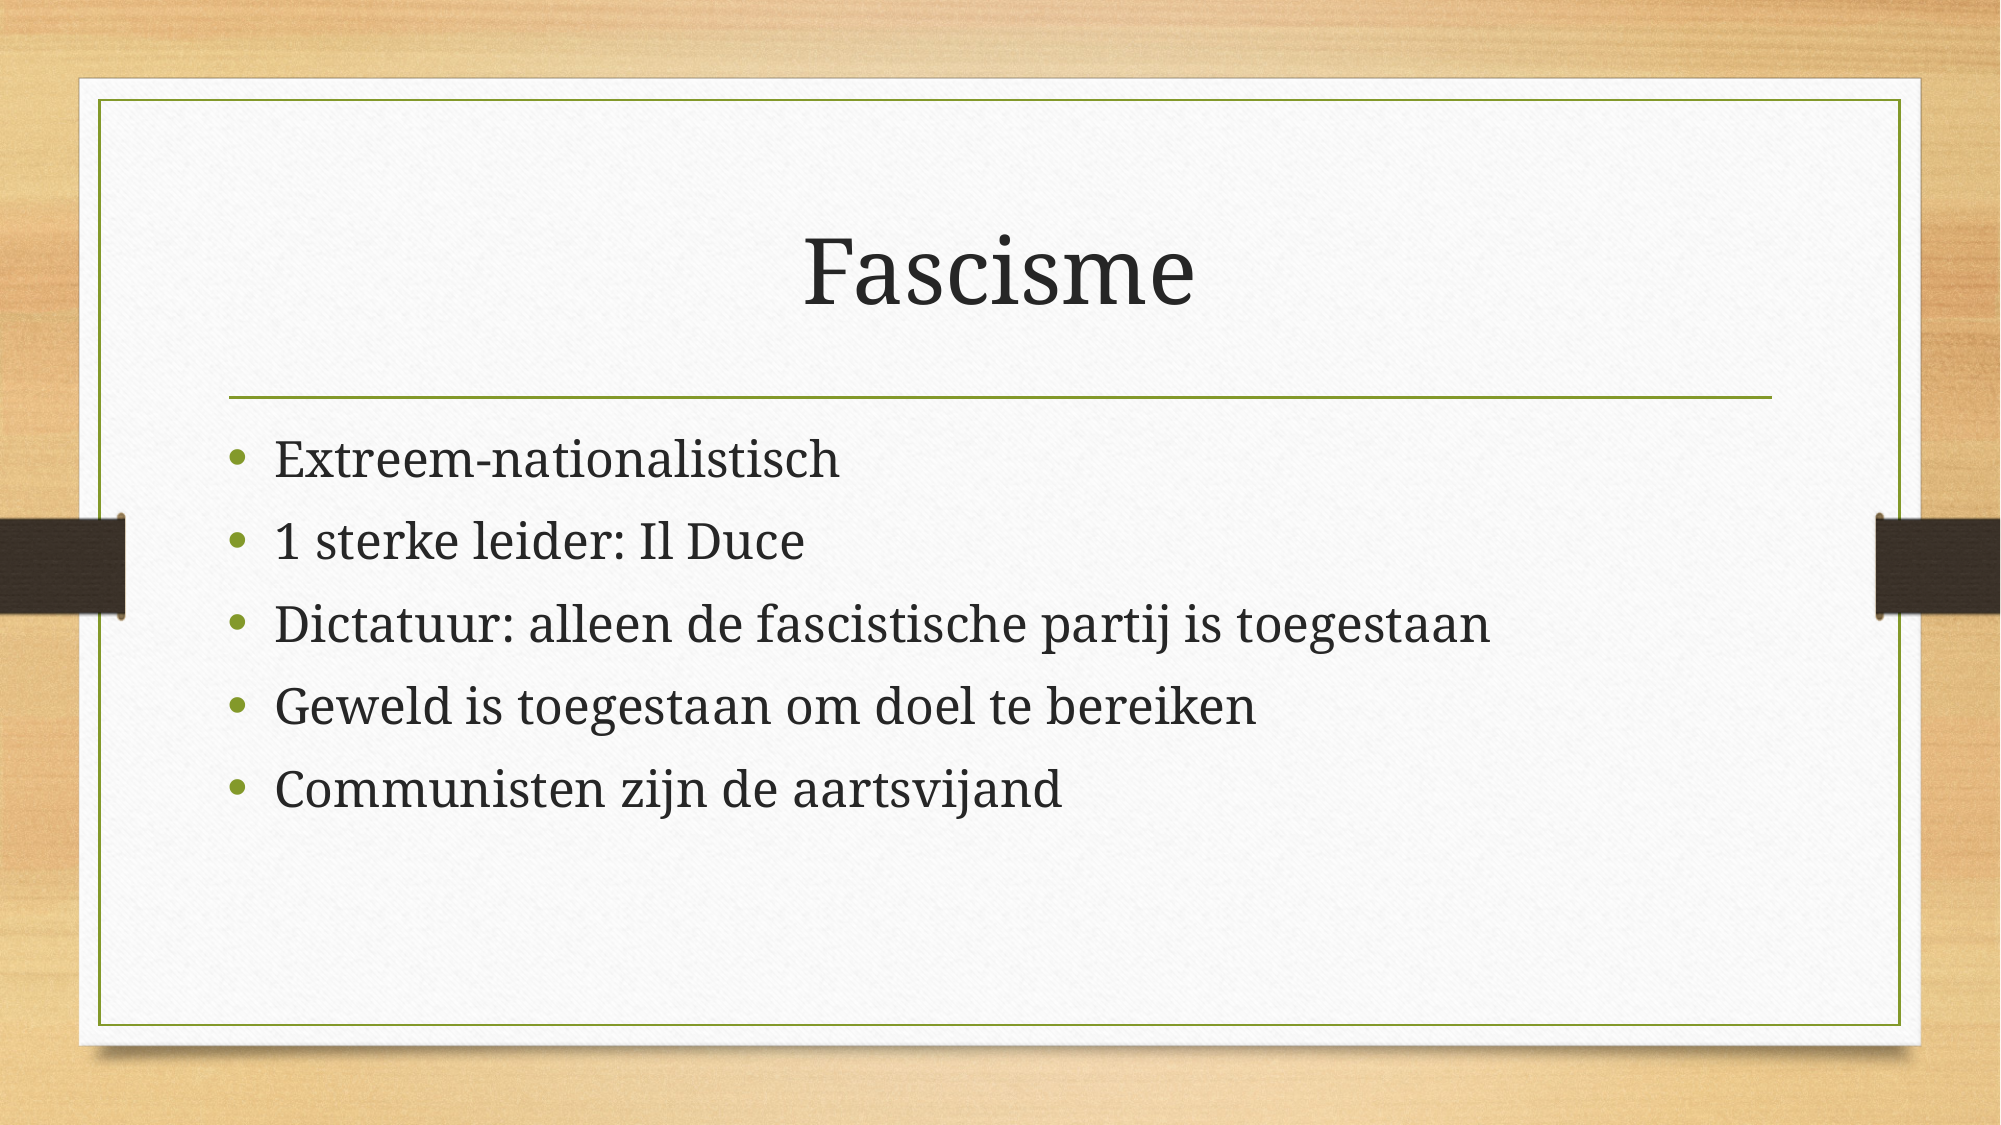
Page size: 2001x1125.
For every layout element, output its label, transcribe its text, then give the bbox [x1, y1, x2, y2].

title Fascisme [212, 161, 1788, 375]
picture [0, 0, 2001, 1125]
list Extreem-nationalistisch 1 sterke leider: Il Duce Dictatuur: alleen de fascistische partij is toegestaan Geweld is toegestaan om doel te bereiken Communisten zijn de aartsvijand [212, 419, 1788, 964]
